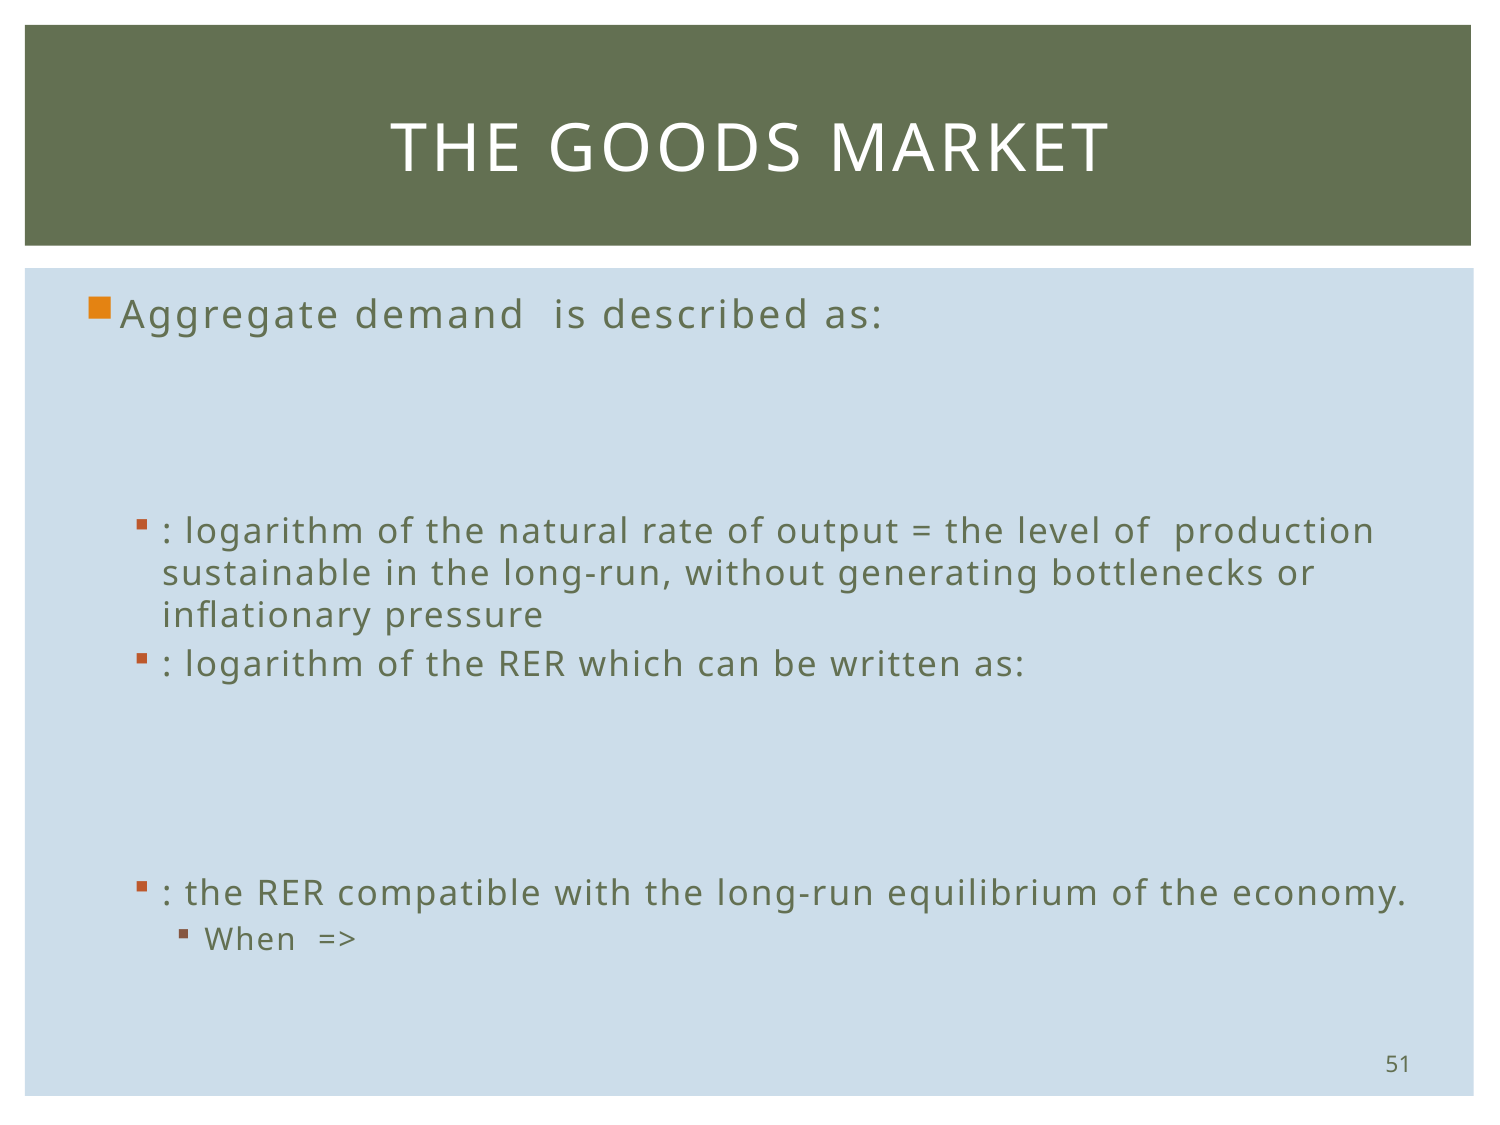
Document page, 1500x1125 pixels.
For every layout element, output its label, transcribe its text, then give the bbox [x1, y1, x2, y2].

title The Goods Market [62, 58, 1438, 232]
slide_number 51 [1349, 1041, 1448, 1089]
